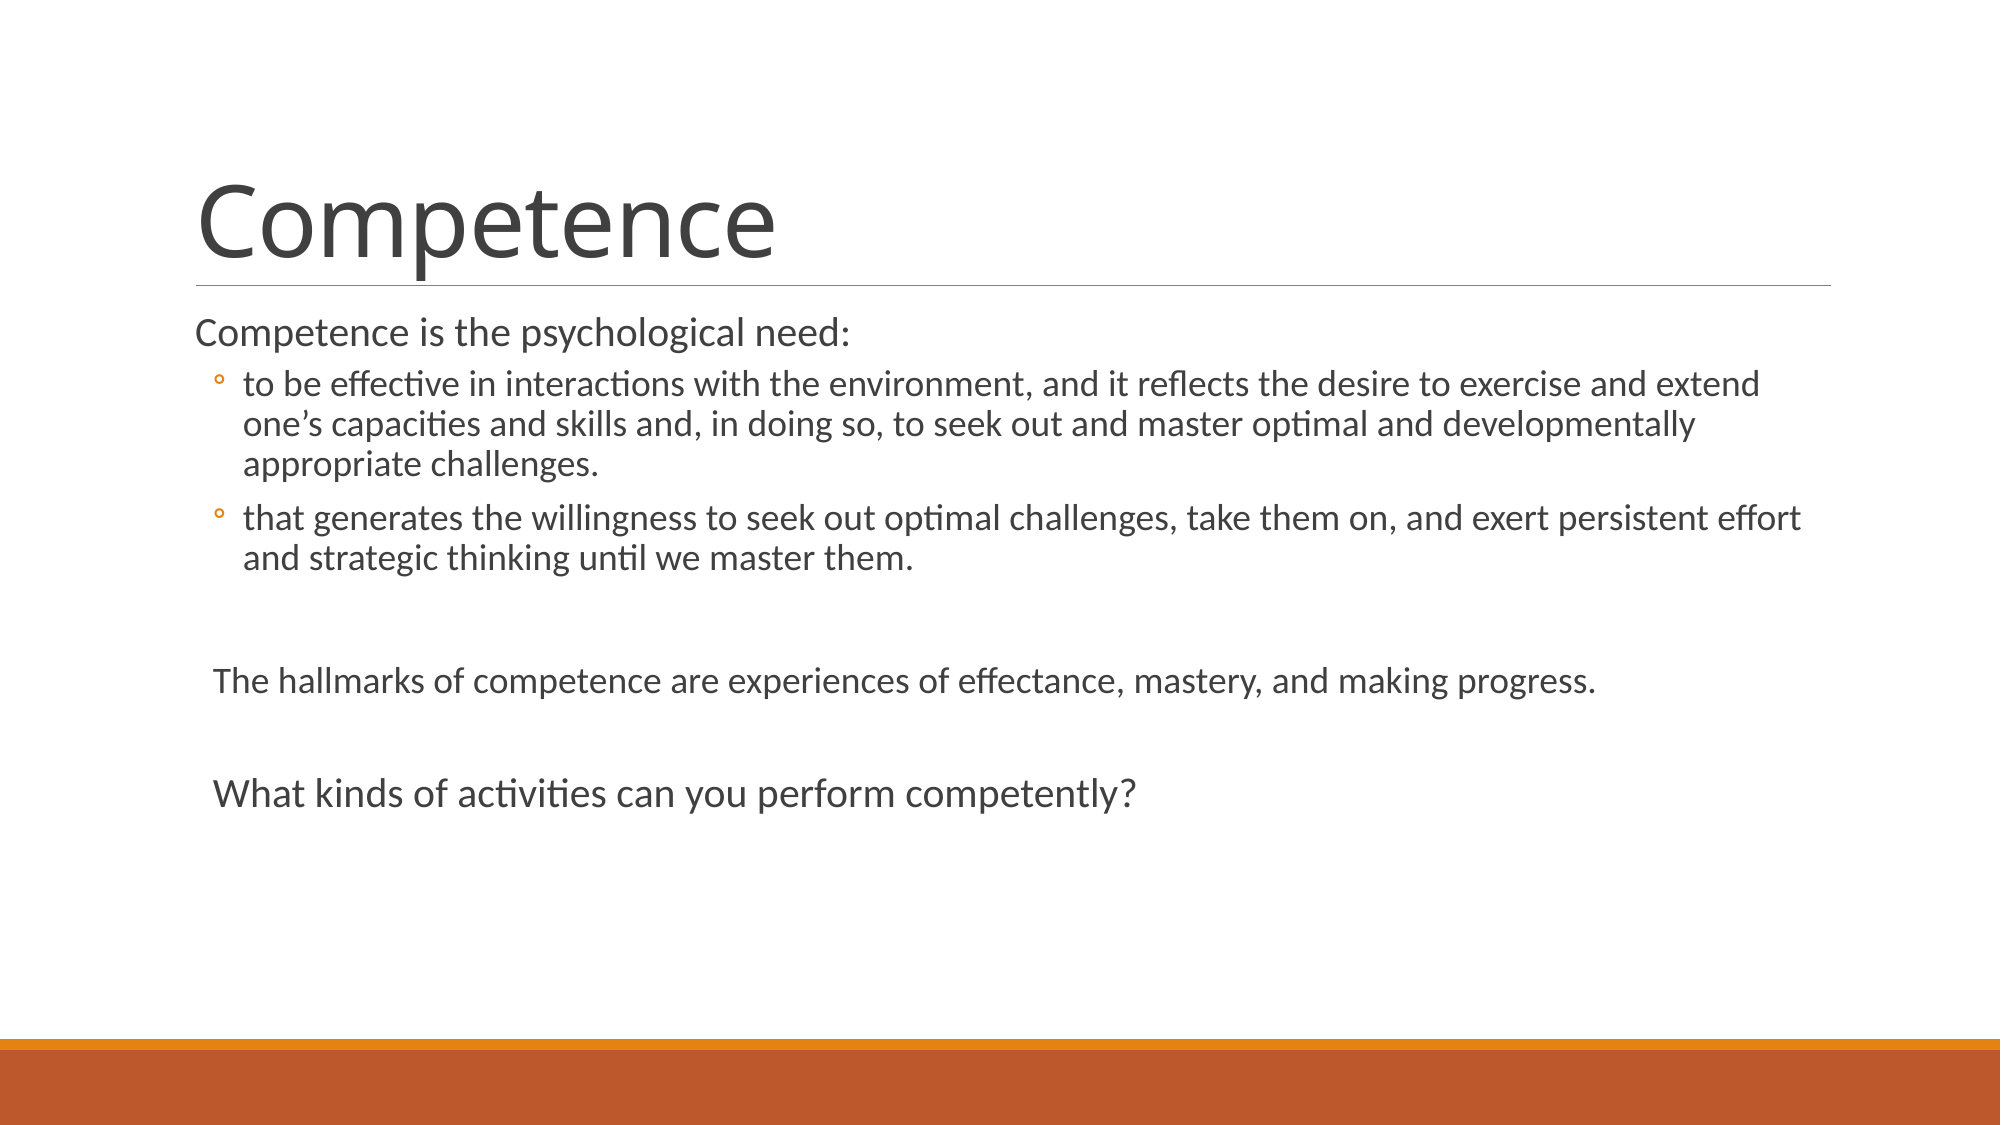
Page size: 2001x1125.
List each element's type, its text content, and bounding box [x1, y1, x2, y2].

title Competence [180, 47, 1830, 285]
list Competence is the psychological need: to be effective in interactions with the environment, and it reflects the desire to exercise and extend one’s capacities and skills and, in doing so, to seek out and master optimal and developmentally appropriate challenges. that generates the willingness to seek out optimal challenges, take them on, and exert persistent effort and strategic thinking until we master them. The hallmarks of competence are experiences of effectance, mastery, and making progress. What kinds of activities can you perform competently? [180, 302, 1830, 963]
